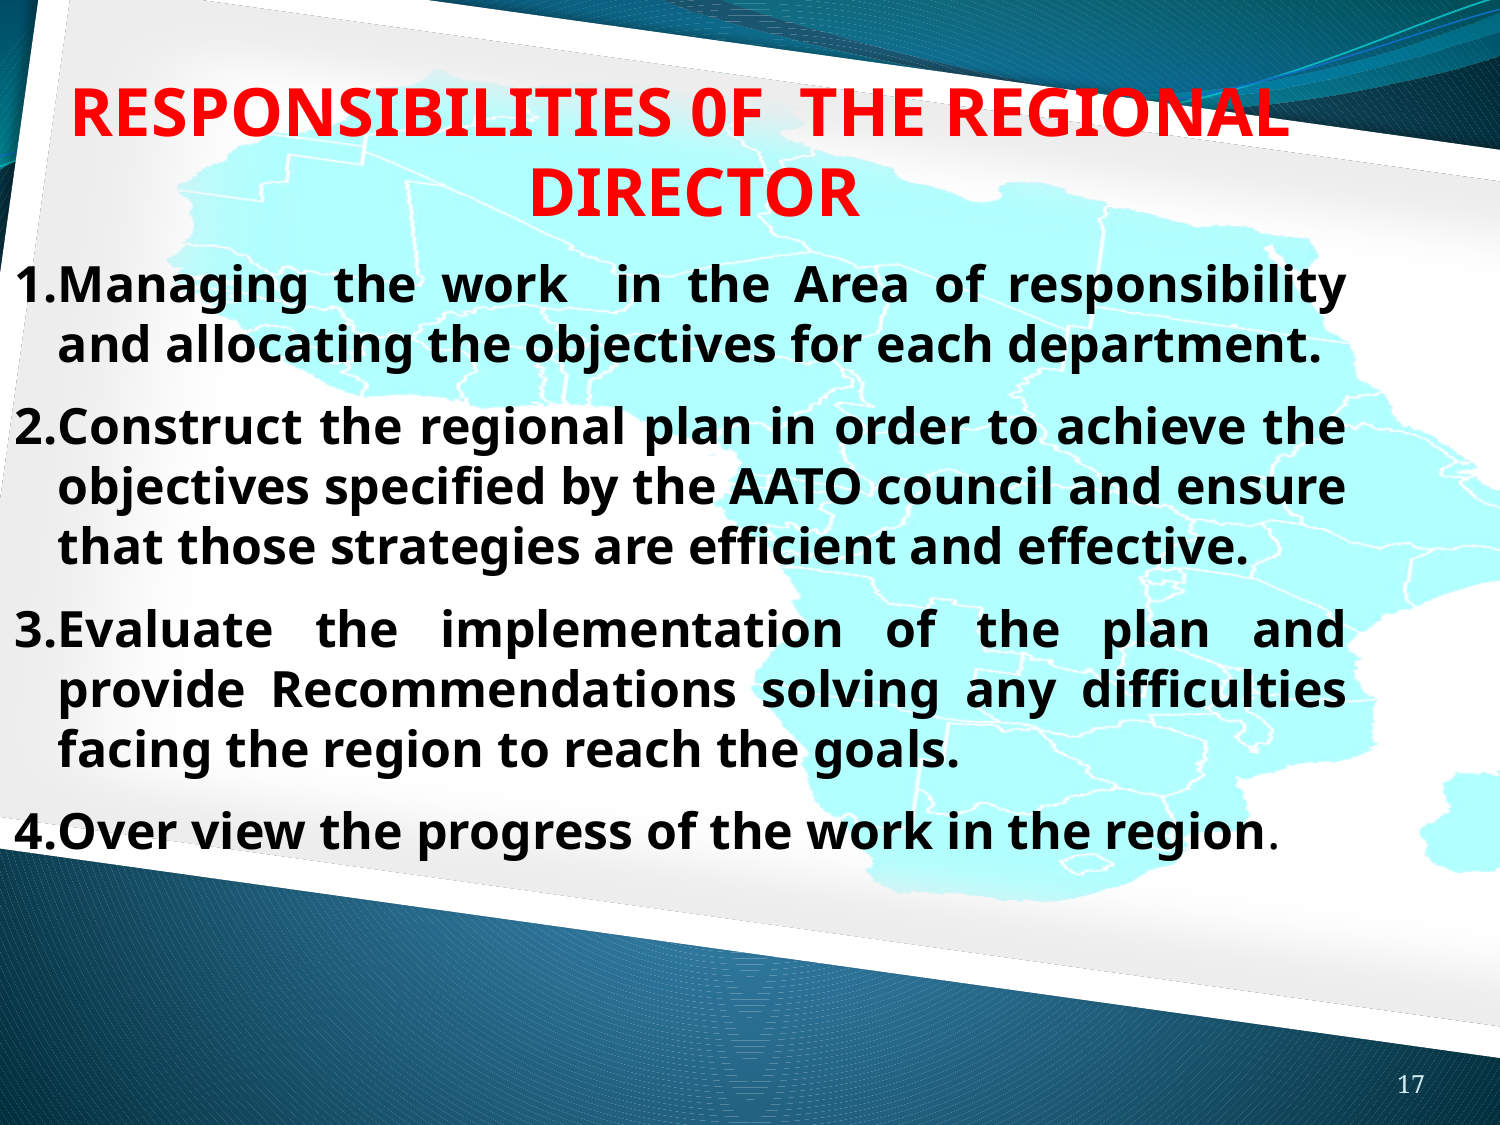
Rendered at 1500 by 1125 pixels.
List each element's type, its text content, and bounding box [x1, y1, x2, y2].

picture [5, 102, 1500, 941]
text_box RESPONSIBILITIES 0F THE REGIONAL DIRECTOR Managing the work in the Area of responsibility and allocating the objectives for each department. Construct the regional plan in order to achieve the objectives specified by the AATO council and ensure that those strategies are efficient and effective. Evaluate the implementation of the plan and provide Recommendations solving any difficulties facing the region to reach the goals. Over view the progress of the work in the region. [0, 62, 1363, 106]
slide_number 17 [1299, 1042, 1425, 1103]
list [0, 104, 5, 868]
